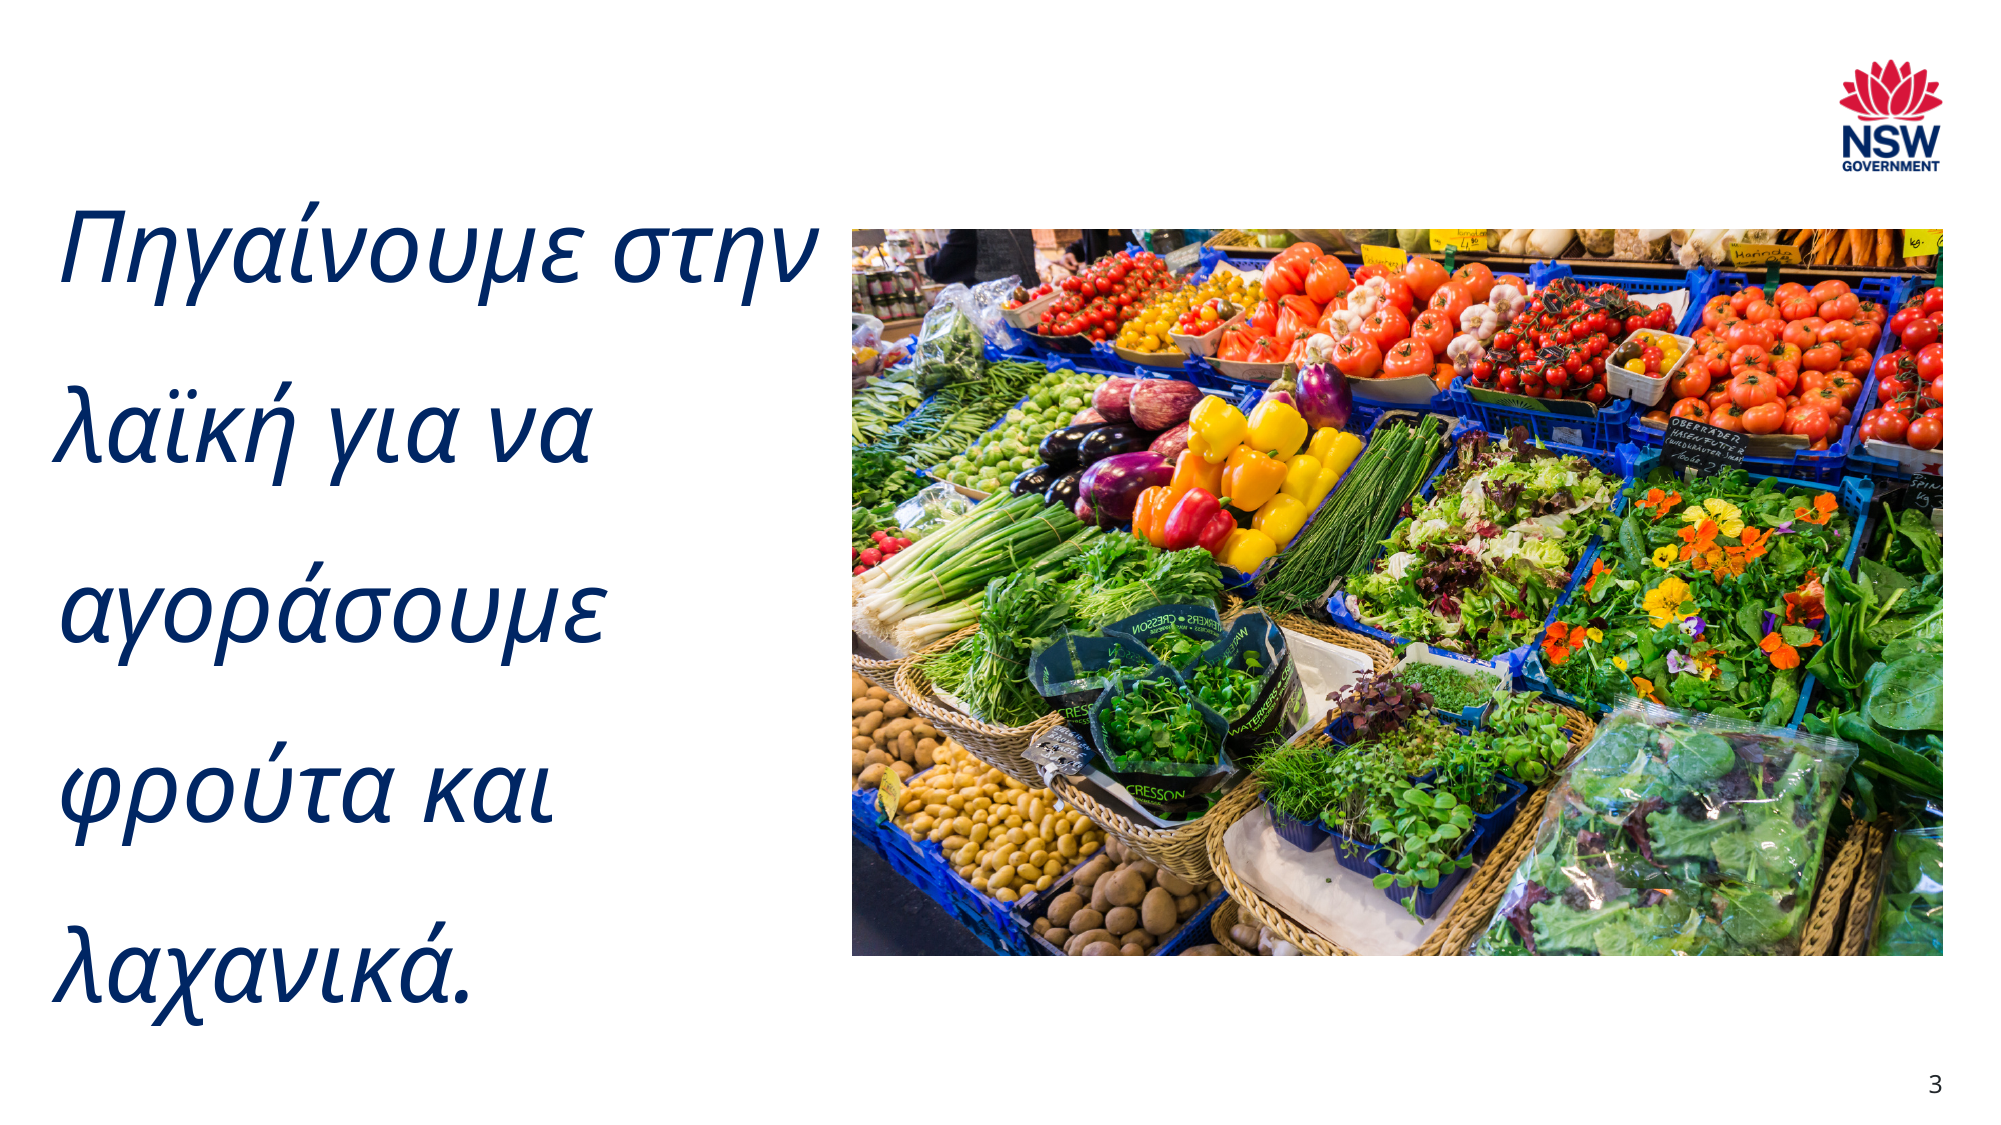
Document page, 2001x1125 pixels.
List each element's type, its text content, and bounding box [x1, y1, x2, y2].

slide_number 3 [1824, 1068, 1943, 1099]
title Πηγαίνουμε στην λαϊκή για να αγοράσουμε φρούτα και λαχανικά. [57, 122, 901, 909]
picture [1839, 59, 1943, 172]
text_box [852, 229, 1943, 956]
